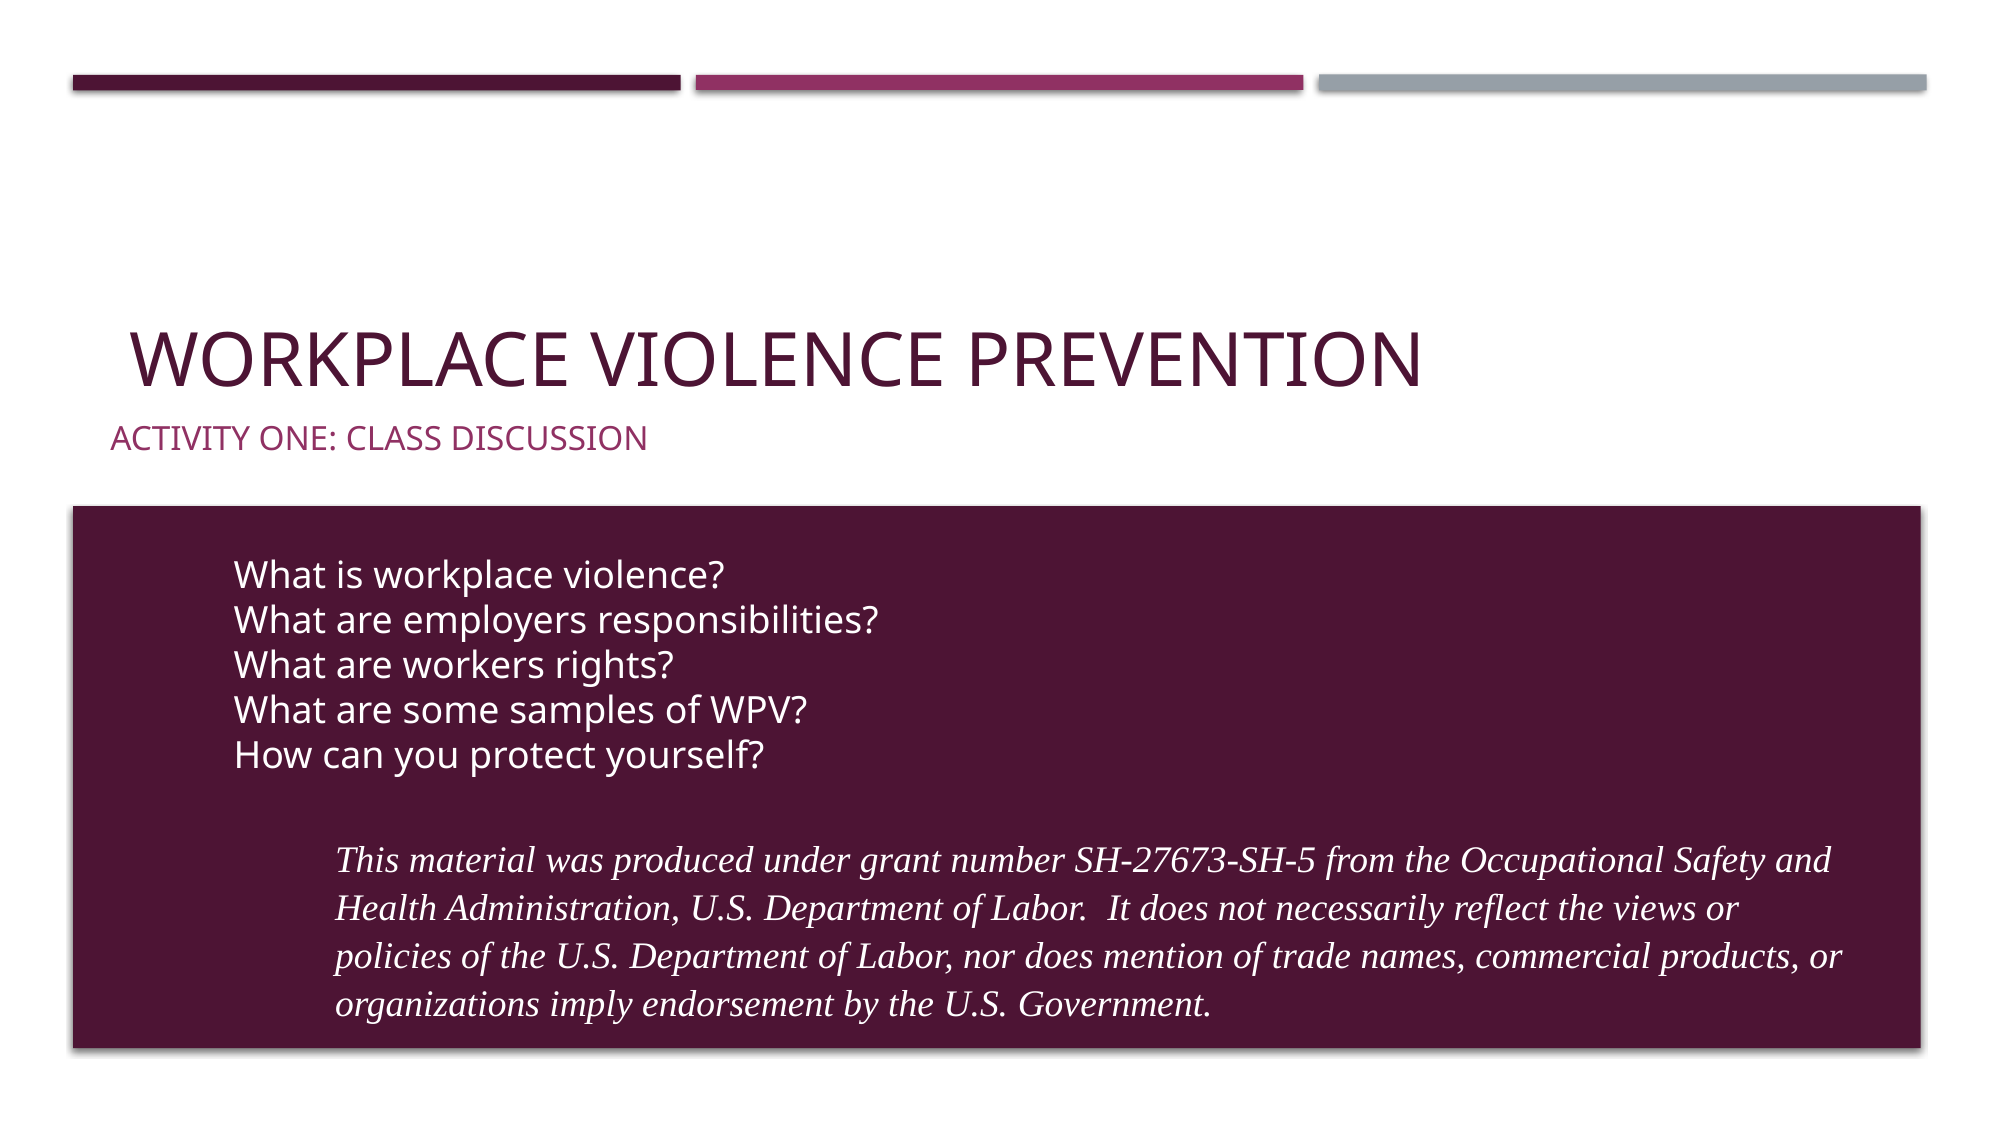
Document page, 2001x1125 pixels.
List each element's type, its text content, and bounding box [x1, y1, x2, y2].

title Workplace Violence Prevention [95, 167, 1899, 409]
text_box What is workplace violence? What are employers responsibilities? What are workers rights? What are some samples of WPV? How can you protect yourself? [218, 543, 1589, 784]
subtitle Activity One: Class Discussion [95, 409, 1899, 507]
text_box This material was produced under grant number SH-27673-SH-5 from the Occupational Safety and Health Administration, U.S. Department of Labor. It does not necessarily reflect the views or policies of the U.S. Department of Labor, nor does mention of trade names, commercial products, or organizations imply endorsement by the U.S. Government. [95, 823, 1877, 1032]
